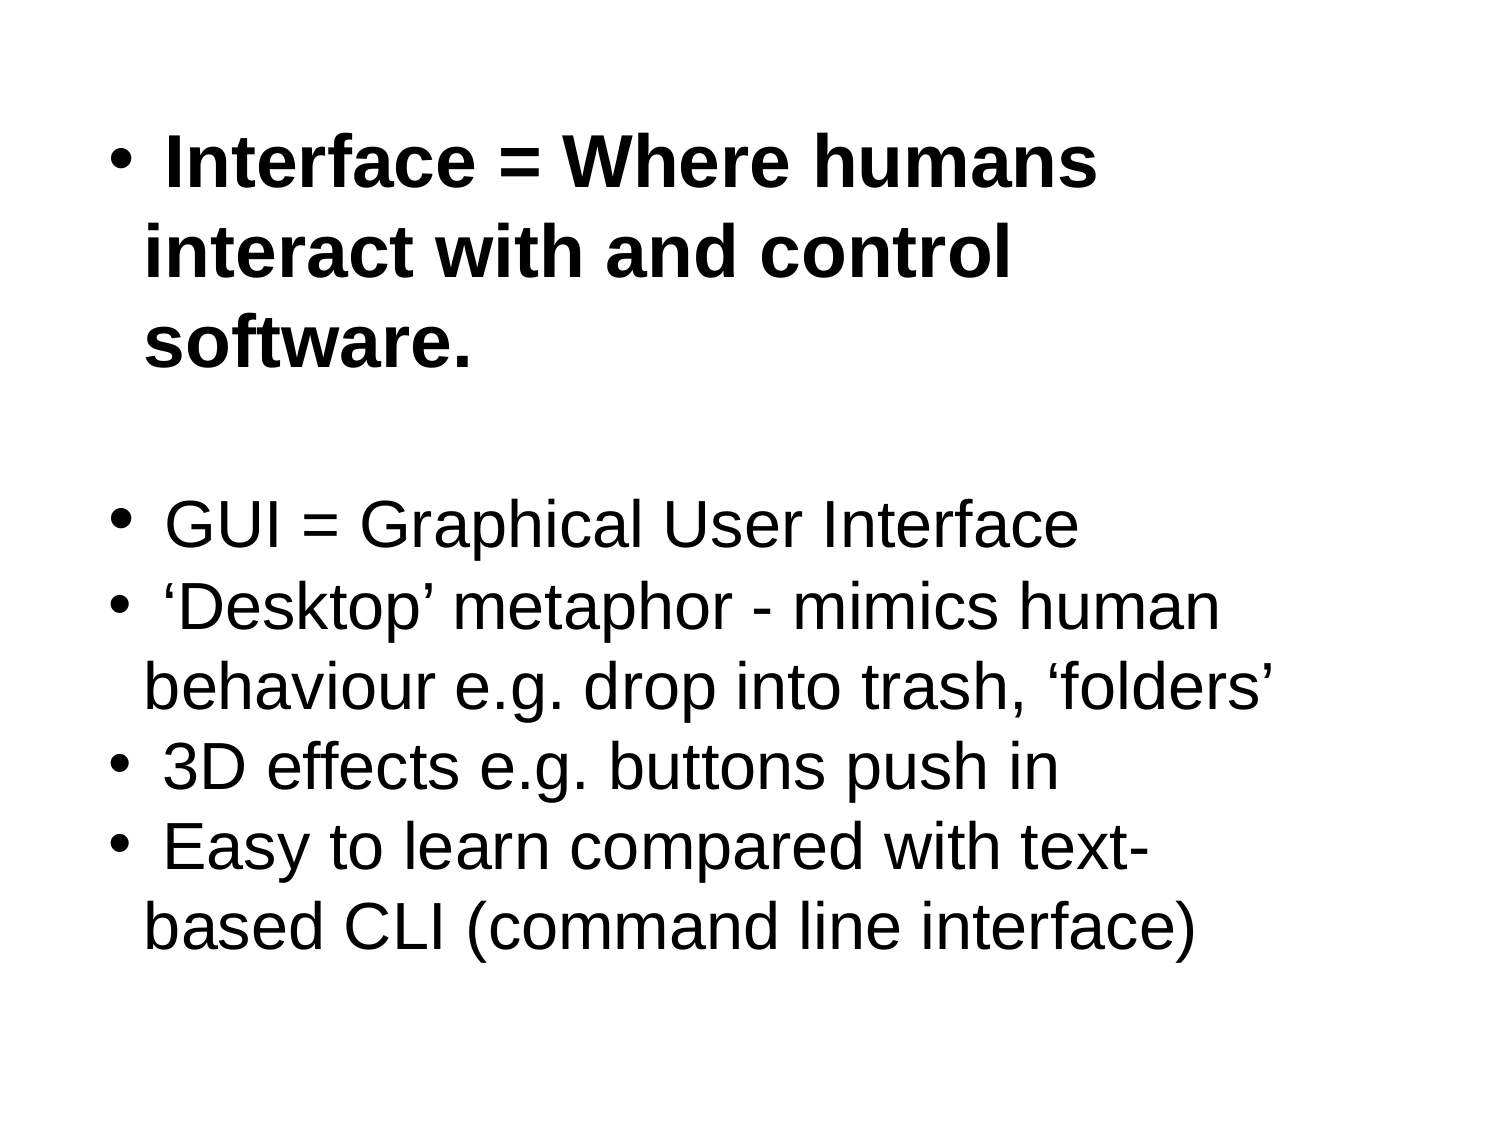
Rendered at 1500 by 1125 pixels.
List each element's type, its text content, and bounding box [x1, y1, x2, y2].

text_box Interface = Where humans interact with and control software. GUI = Graphical User Interface ‘Desktop’ metaphor - mimics human behaviour e.g. drop into trash, ‘folders’ 3D effects e.g. buttons push in Easy to learn compared with text-based CLI (command line interface) [93, 105, 1301, 1125]
